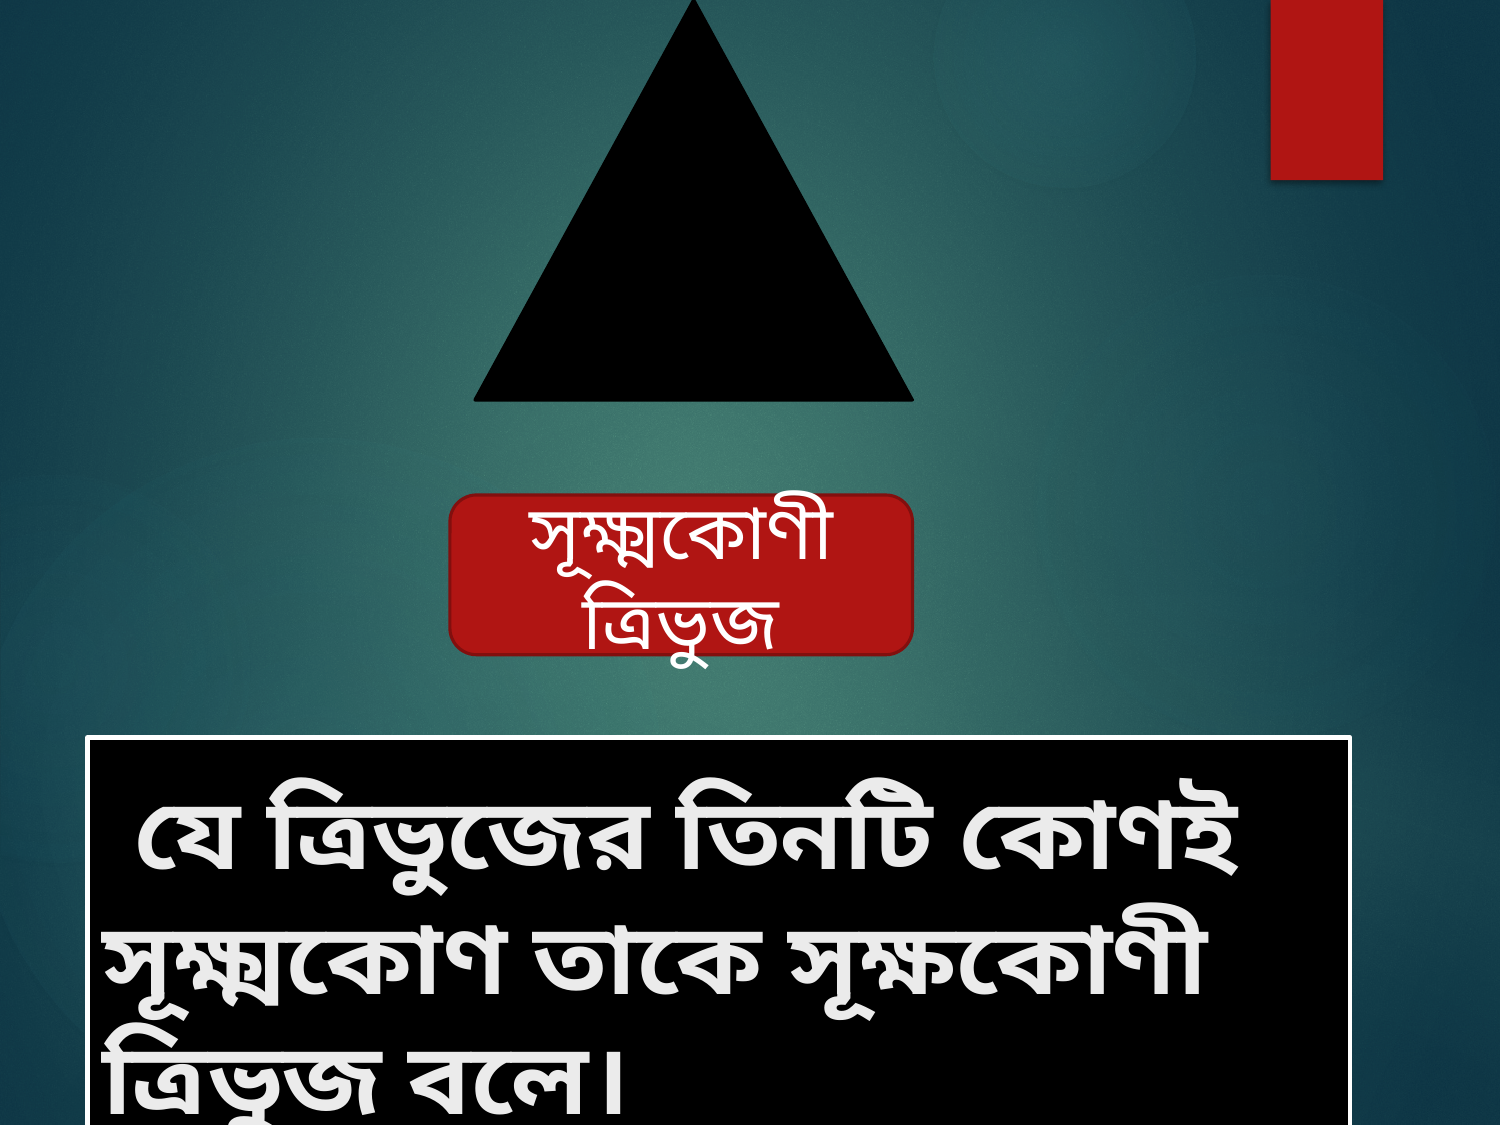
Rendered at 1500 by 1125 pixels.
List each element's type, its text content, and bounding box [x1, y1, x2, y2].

text_box [473, 0, 914, 402]
text_box সূক্ষ্মকোণী ত্রিভুজ [448, 493, 915, 657]
text_box যে ত্রিভুজের তিনটি কোণই সূক্ষ্মকোণ তাকে সূক্ষকোণী ত্রিভুজ বলে। [85, 735, 1352, 1125]
